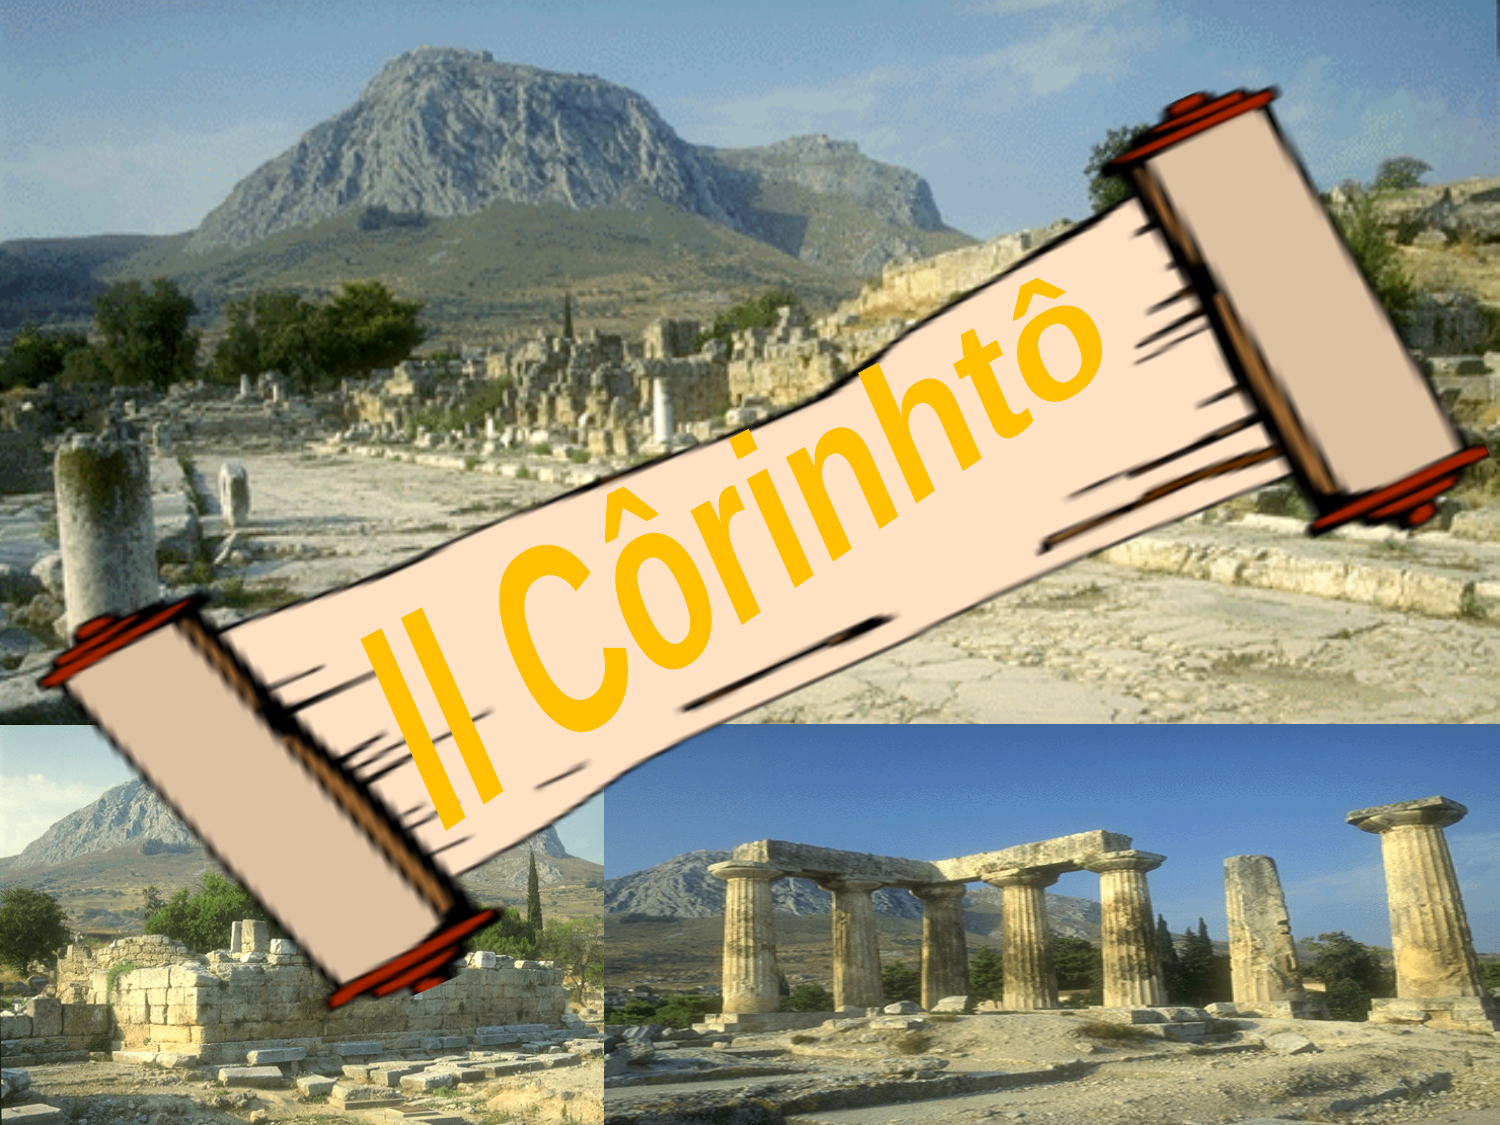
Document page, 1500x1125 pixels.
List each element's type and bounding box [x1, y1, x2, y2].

picture [0, 0, 1500, 1125]
text_box [46, 306, 1472, 820]
subtitle [607, 724, 1500, 1125]
